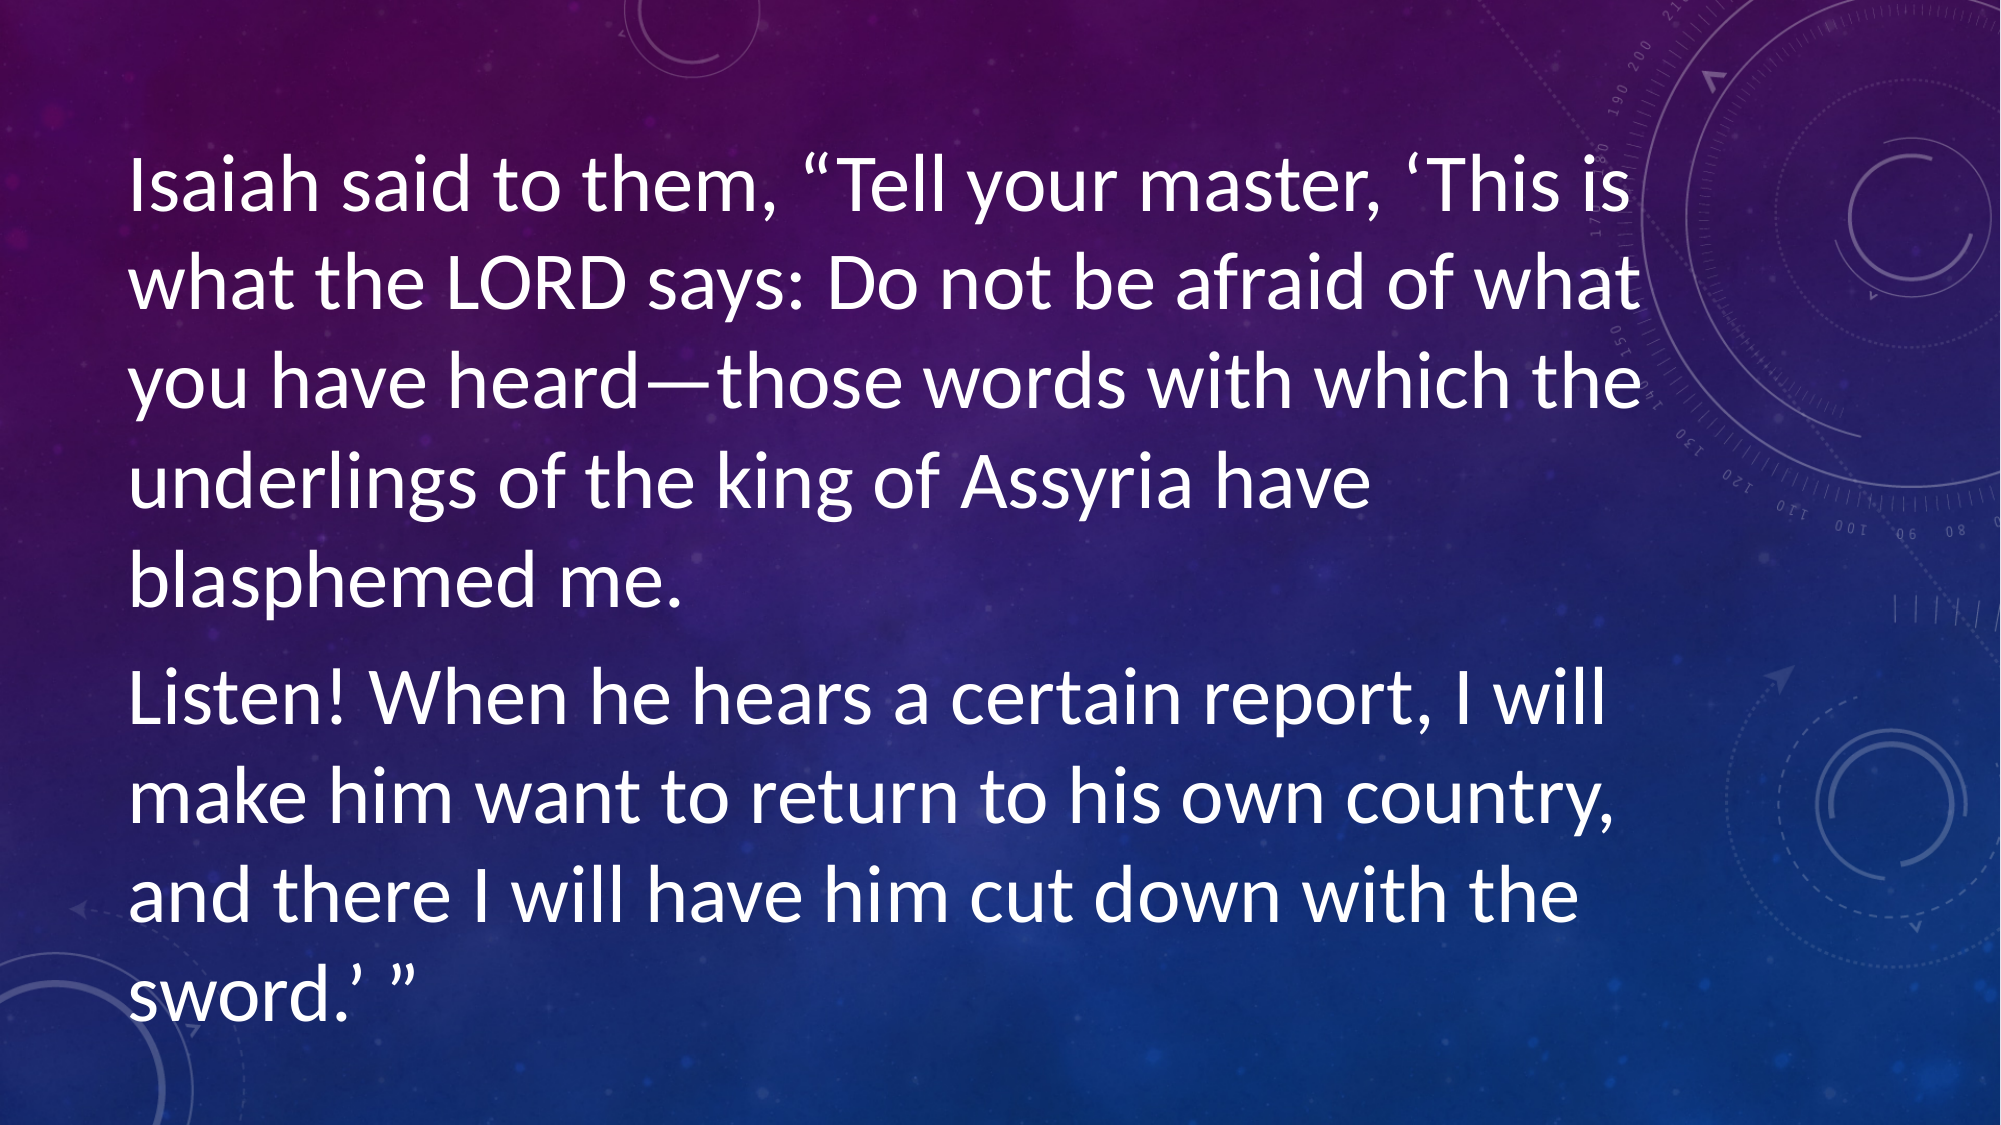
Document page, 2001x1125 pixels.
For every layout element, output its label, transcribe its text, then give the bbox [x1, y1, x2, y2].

list Isaiah said to them, “Tell your master, ‘This is what the LORD says: Do not be afraid of what you have heard—those words with which the underlings of the king of Assyria have blasphemed me. Listen! When he hears a certain report, I will make him want to return to his own country, and there I will have him cut down with the sword.’ ” [112, 120, 1775, 1049]
picture [0, 0, 2001, 1125]
